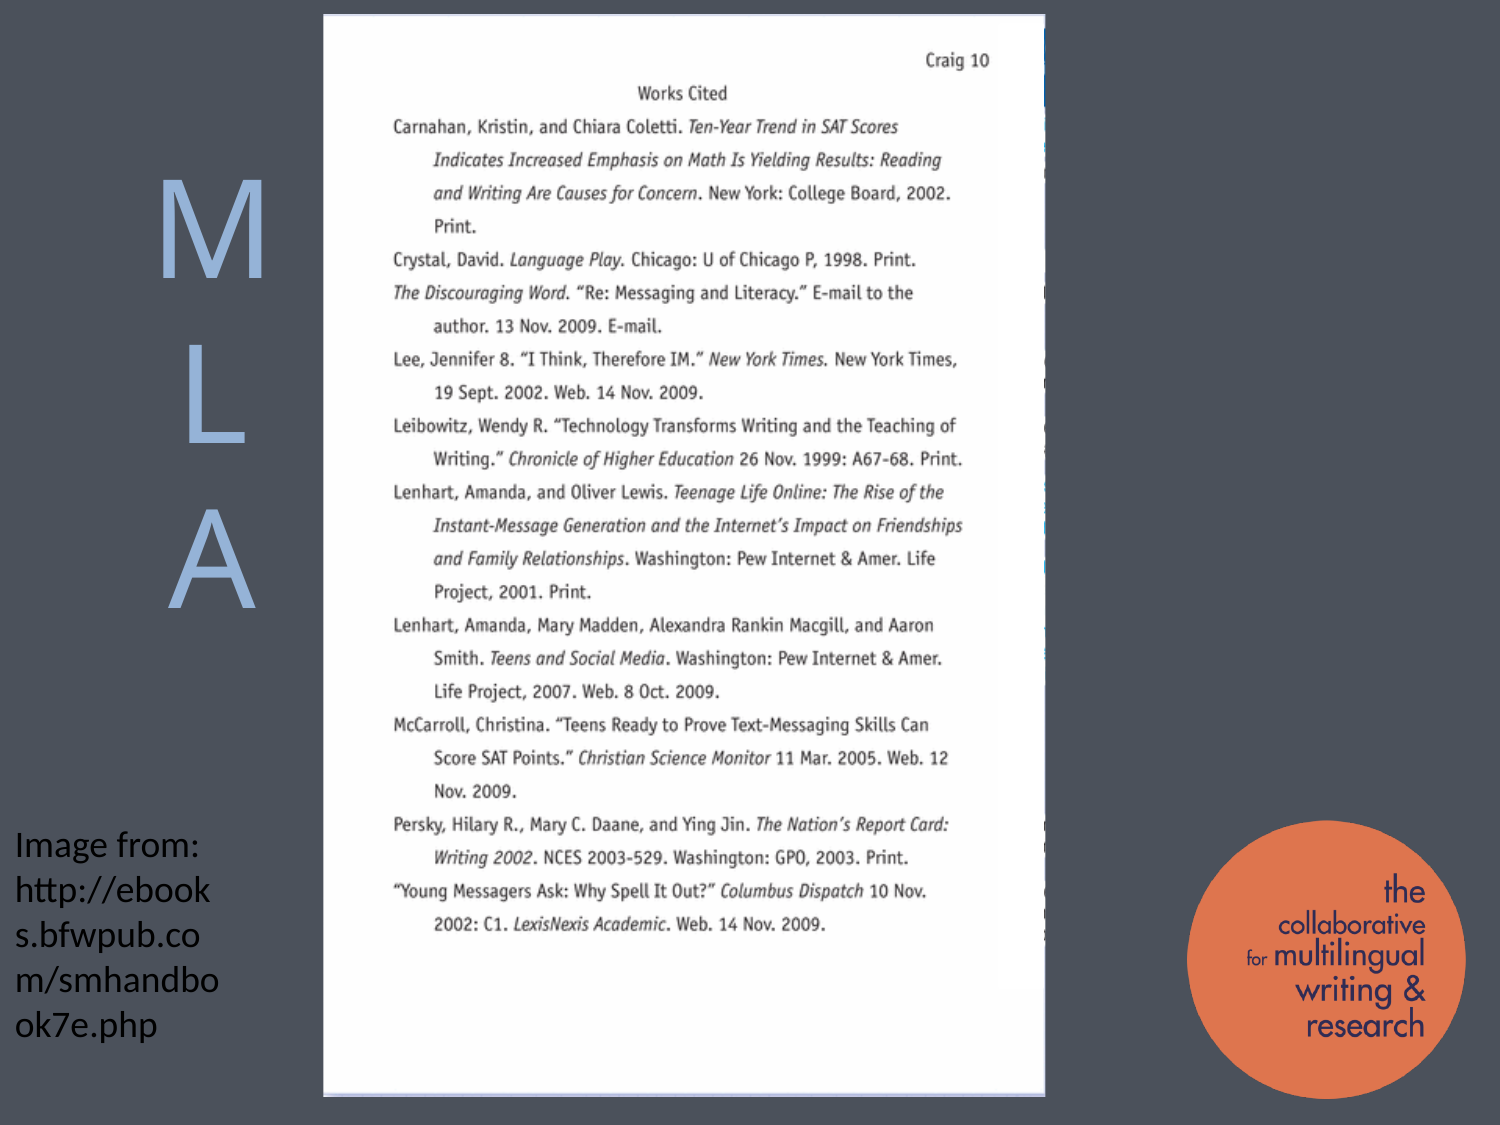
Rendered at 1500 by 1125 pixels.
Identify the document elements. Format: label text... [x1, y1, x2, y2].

picture [1187, 820, 1467, 1100]
title M L A [75, 5, 350, 773]
picture [323, 13, 1046, 1098]
text_box Image from: http://ebooks.bfwpub.com/smhandbook7e.php [0, 812, 238, 1053]
